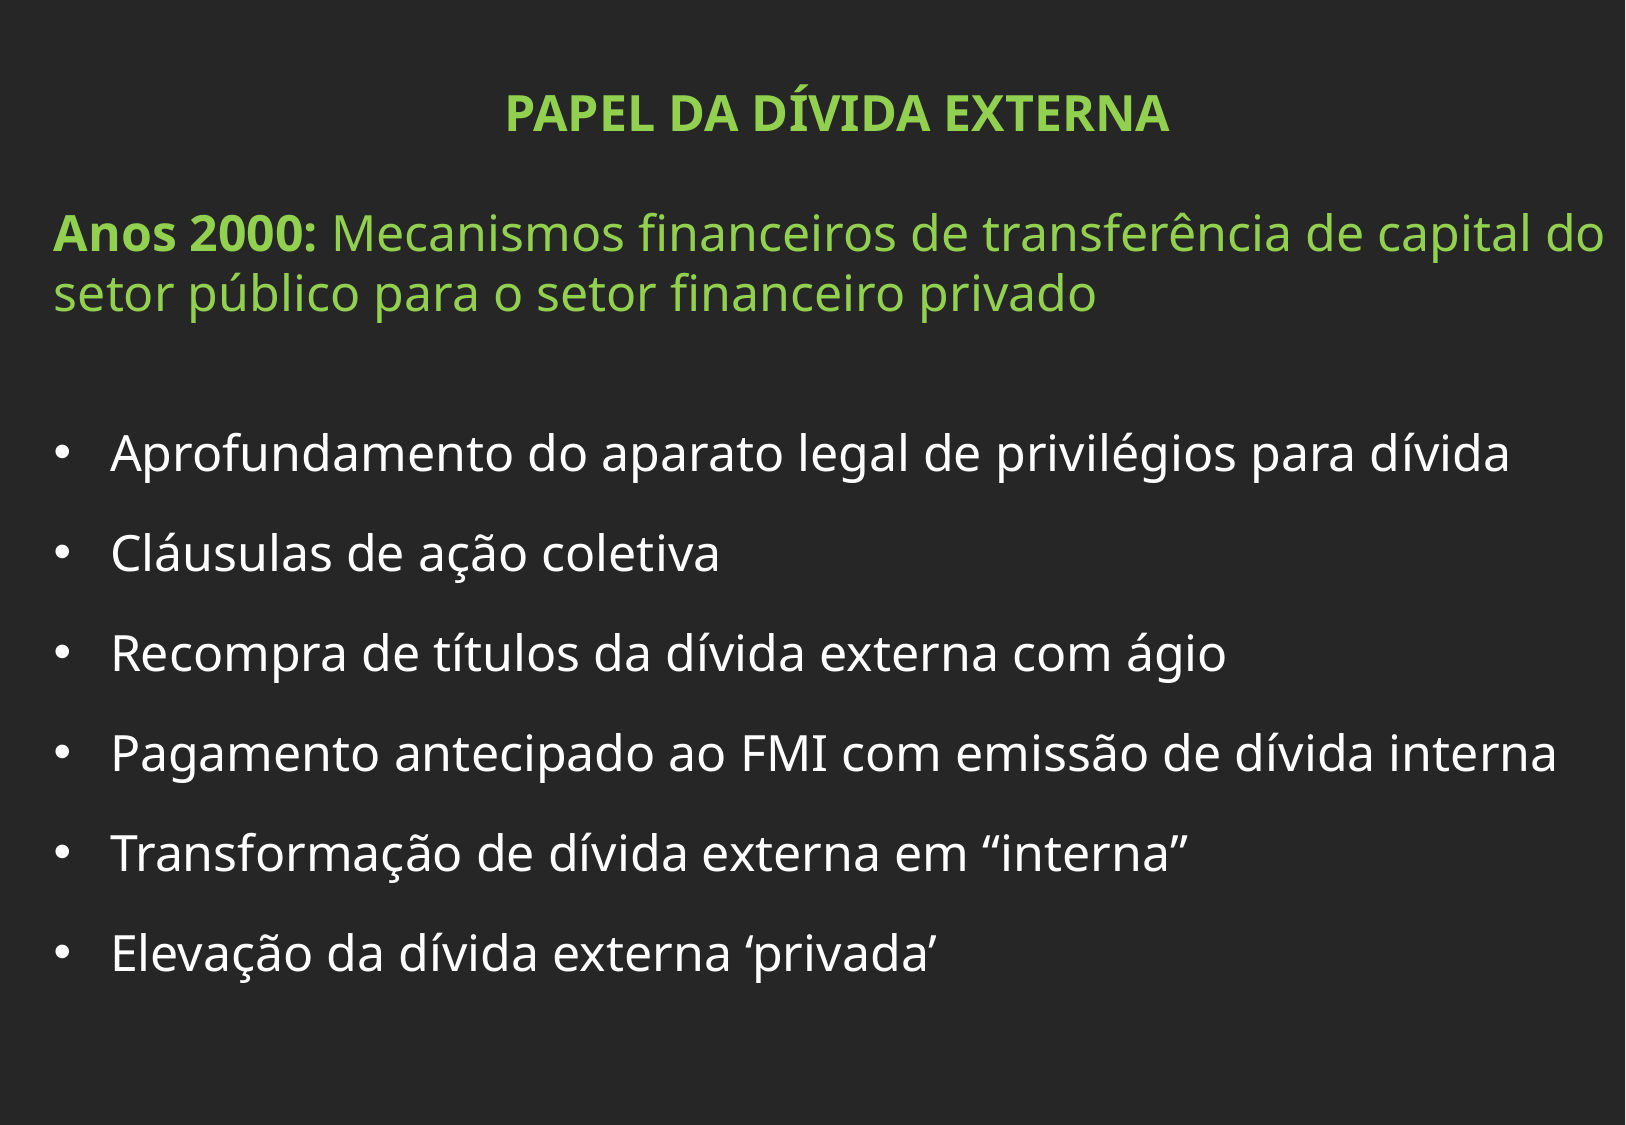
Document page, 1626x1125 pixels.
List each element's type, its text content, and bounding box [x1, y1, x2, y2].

text_box PAPEL DA DÍVIDA EXTERNA Anos 2000: Mecanismos financeiros de transferência de capital do setor público para o setor financeiro privado Aprofundamento do aparato legal de privilégios para dívida Cláusulas de ação coletiva Recompra de títulos da dívida externa com ágio Pagamento antecipado ao FMI com emissão de dívida interna Transformação de dívida externa em “interna” Elevação da dívida externa ‘privada’ [39, 23, 1625, 989]
